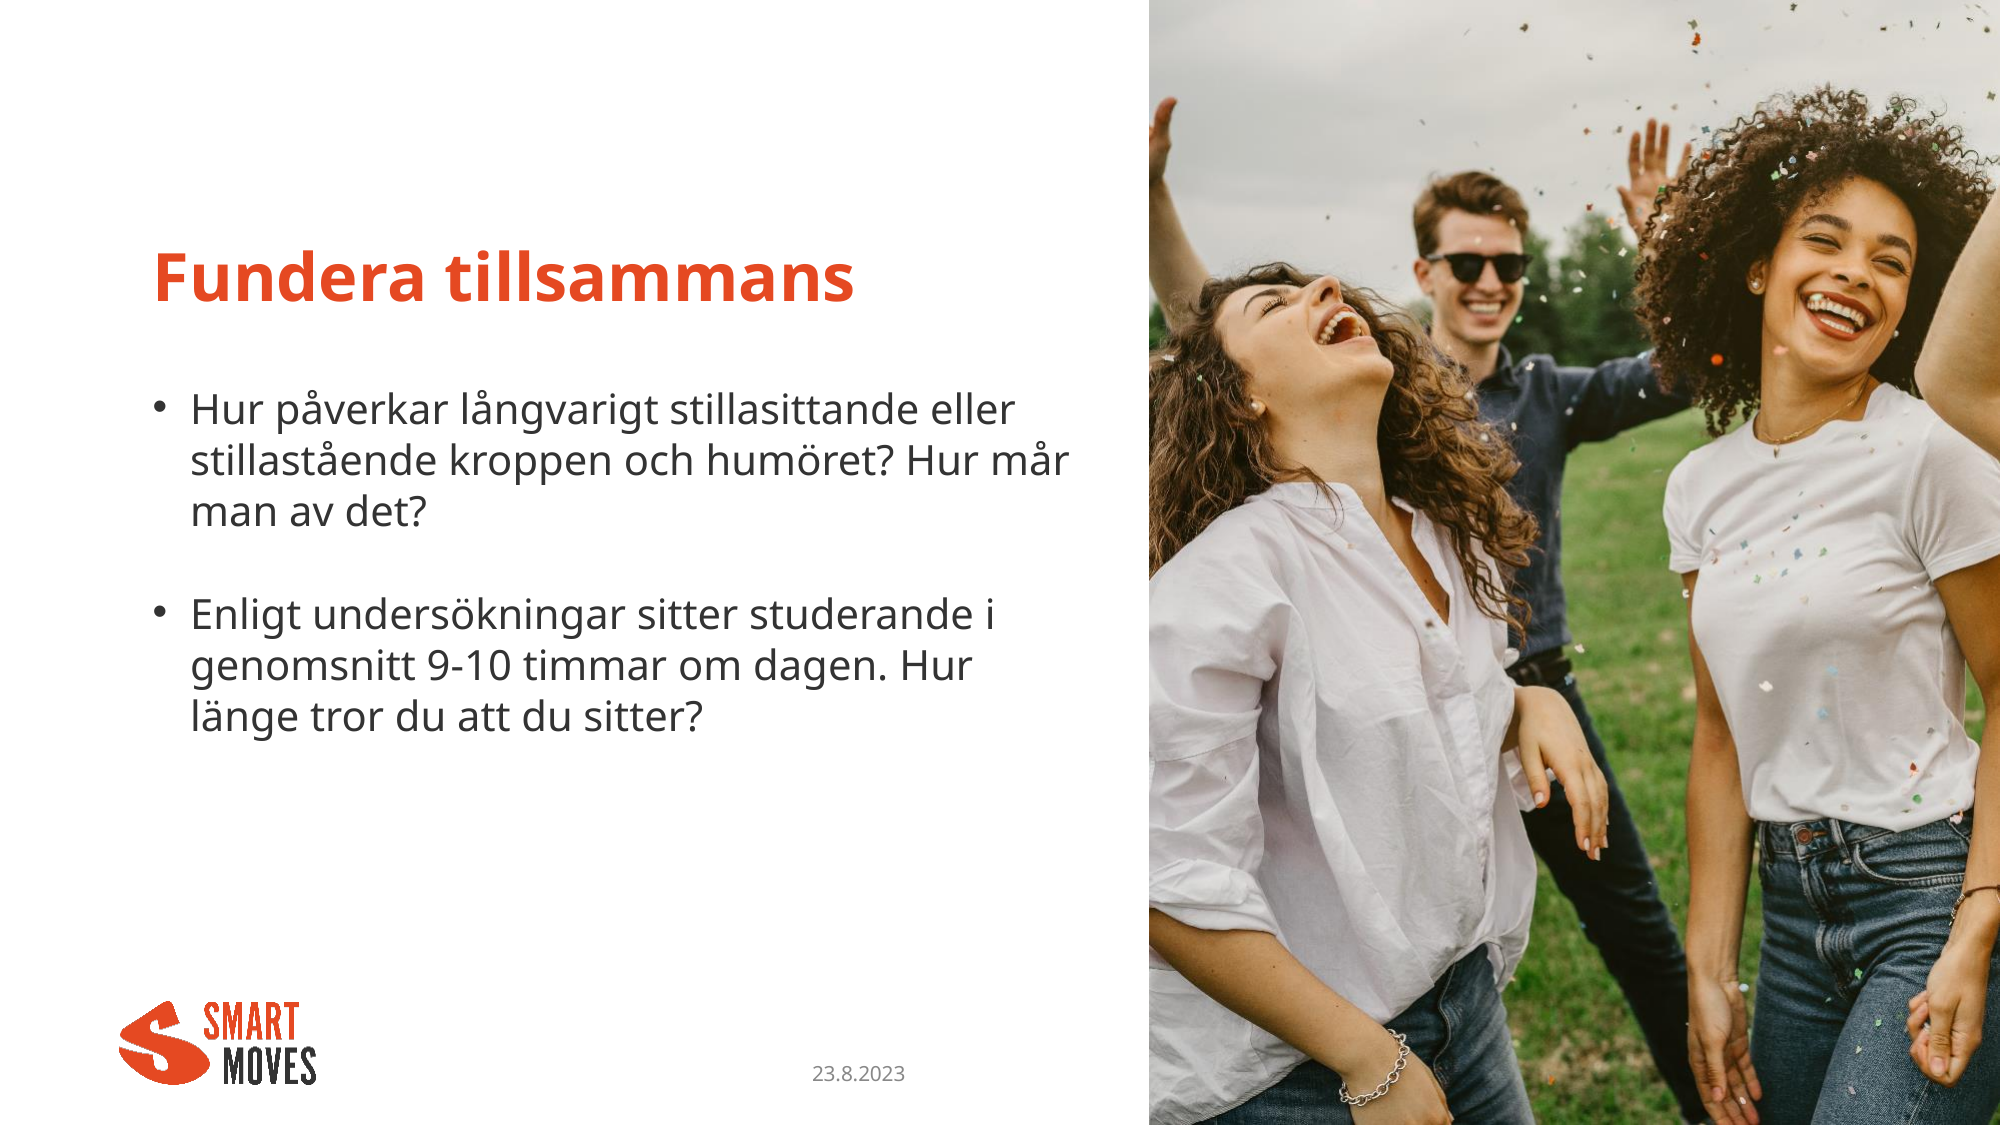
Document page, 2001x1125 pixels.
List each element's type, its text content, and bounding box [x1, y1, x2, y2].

list Fundera tillsammans [137, 190, 1101, 326]
list Hur påverkar långvarigt stillasittande eller stillastående kroppen och humöret? Hur mår man av det? Enligt undersökningar sitter studerande i genomsnitt 9-10 timmar om dagen. Hur länge tror du att du sitter? [137, 375, 1101, 935]
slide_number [797, 1042, 1144, 1103]
picture [1149, 0, 2000, 1125]
picture [119, 1001, 316, 1085]
